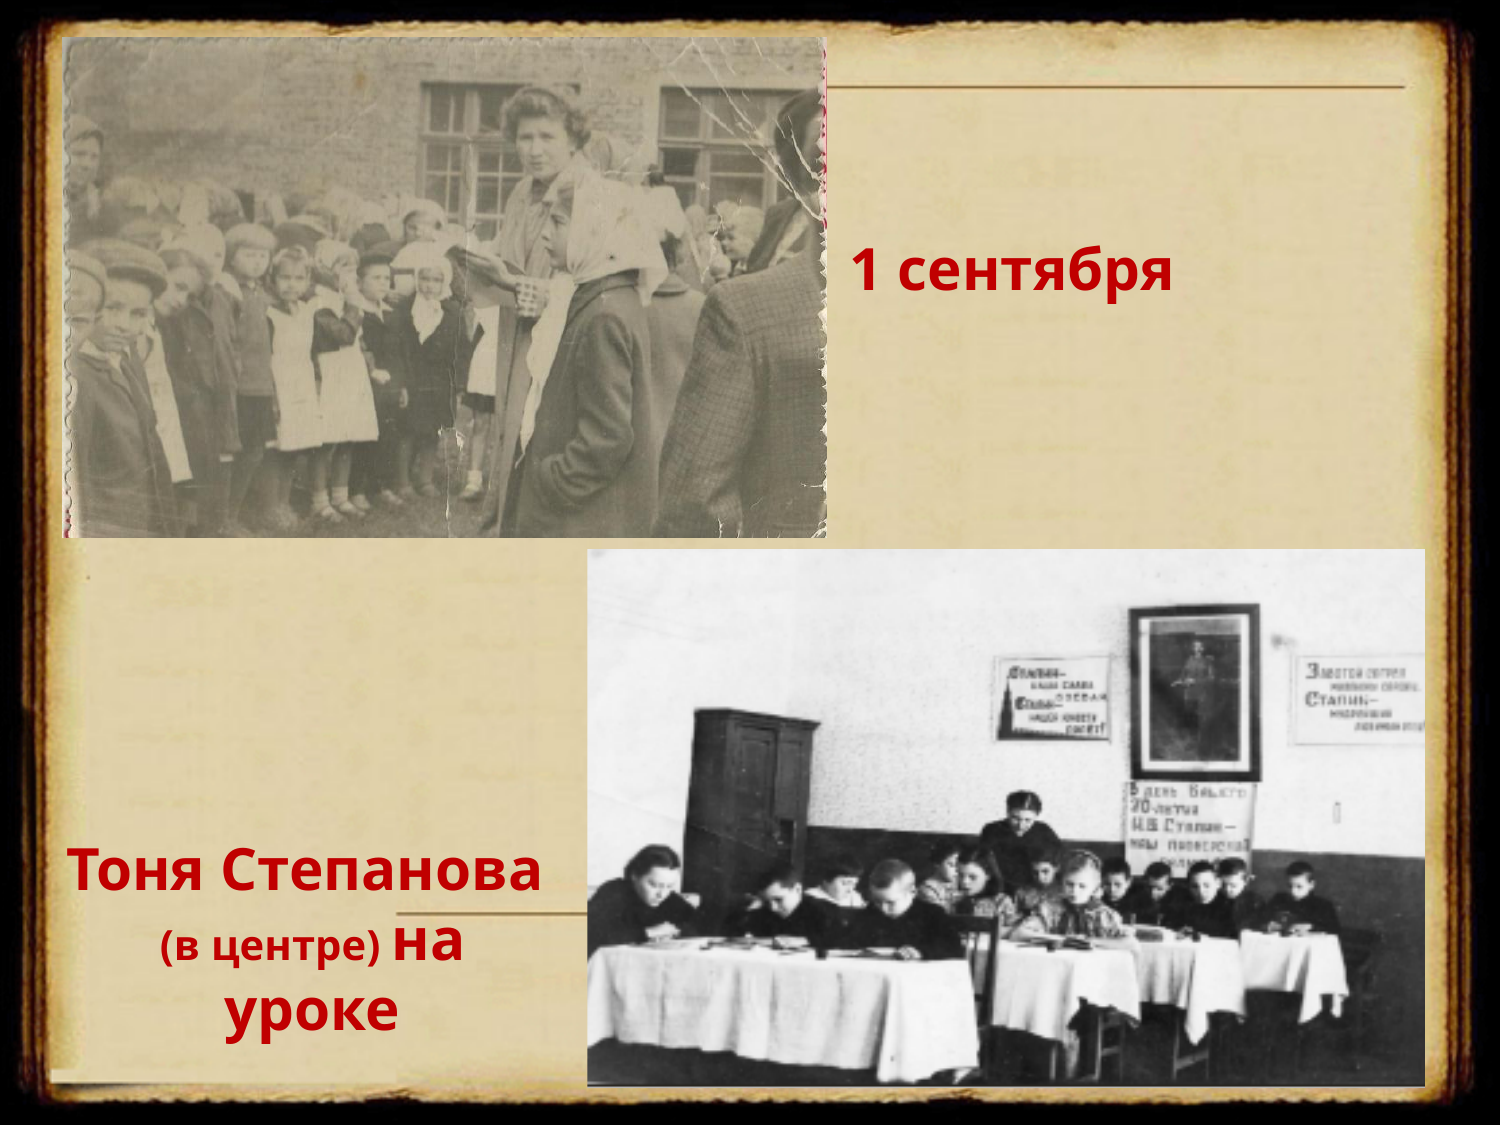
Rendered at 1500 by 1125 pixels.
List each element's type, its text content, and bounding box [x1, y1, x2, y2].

text_box 1 сентября [831, 224, 1275, 310]
text_box Тоня Степанова (в центре) на уроке [49, 825, 575, 1050]
picture [0, 0, 1500, 1125]
